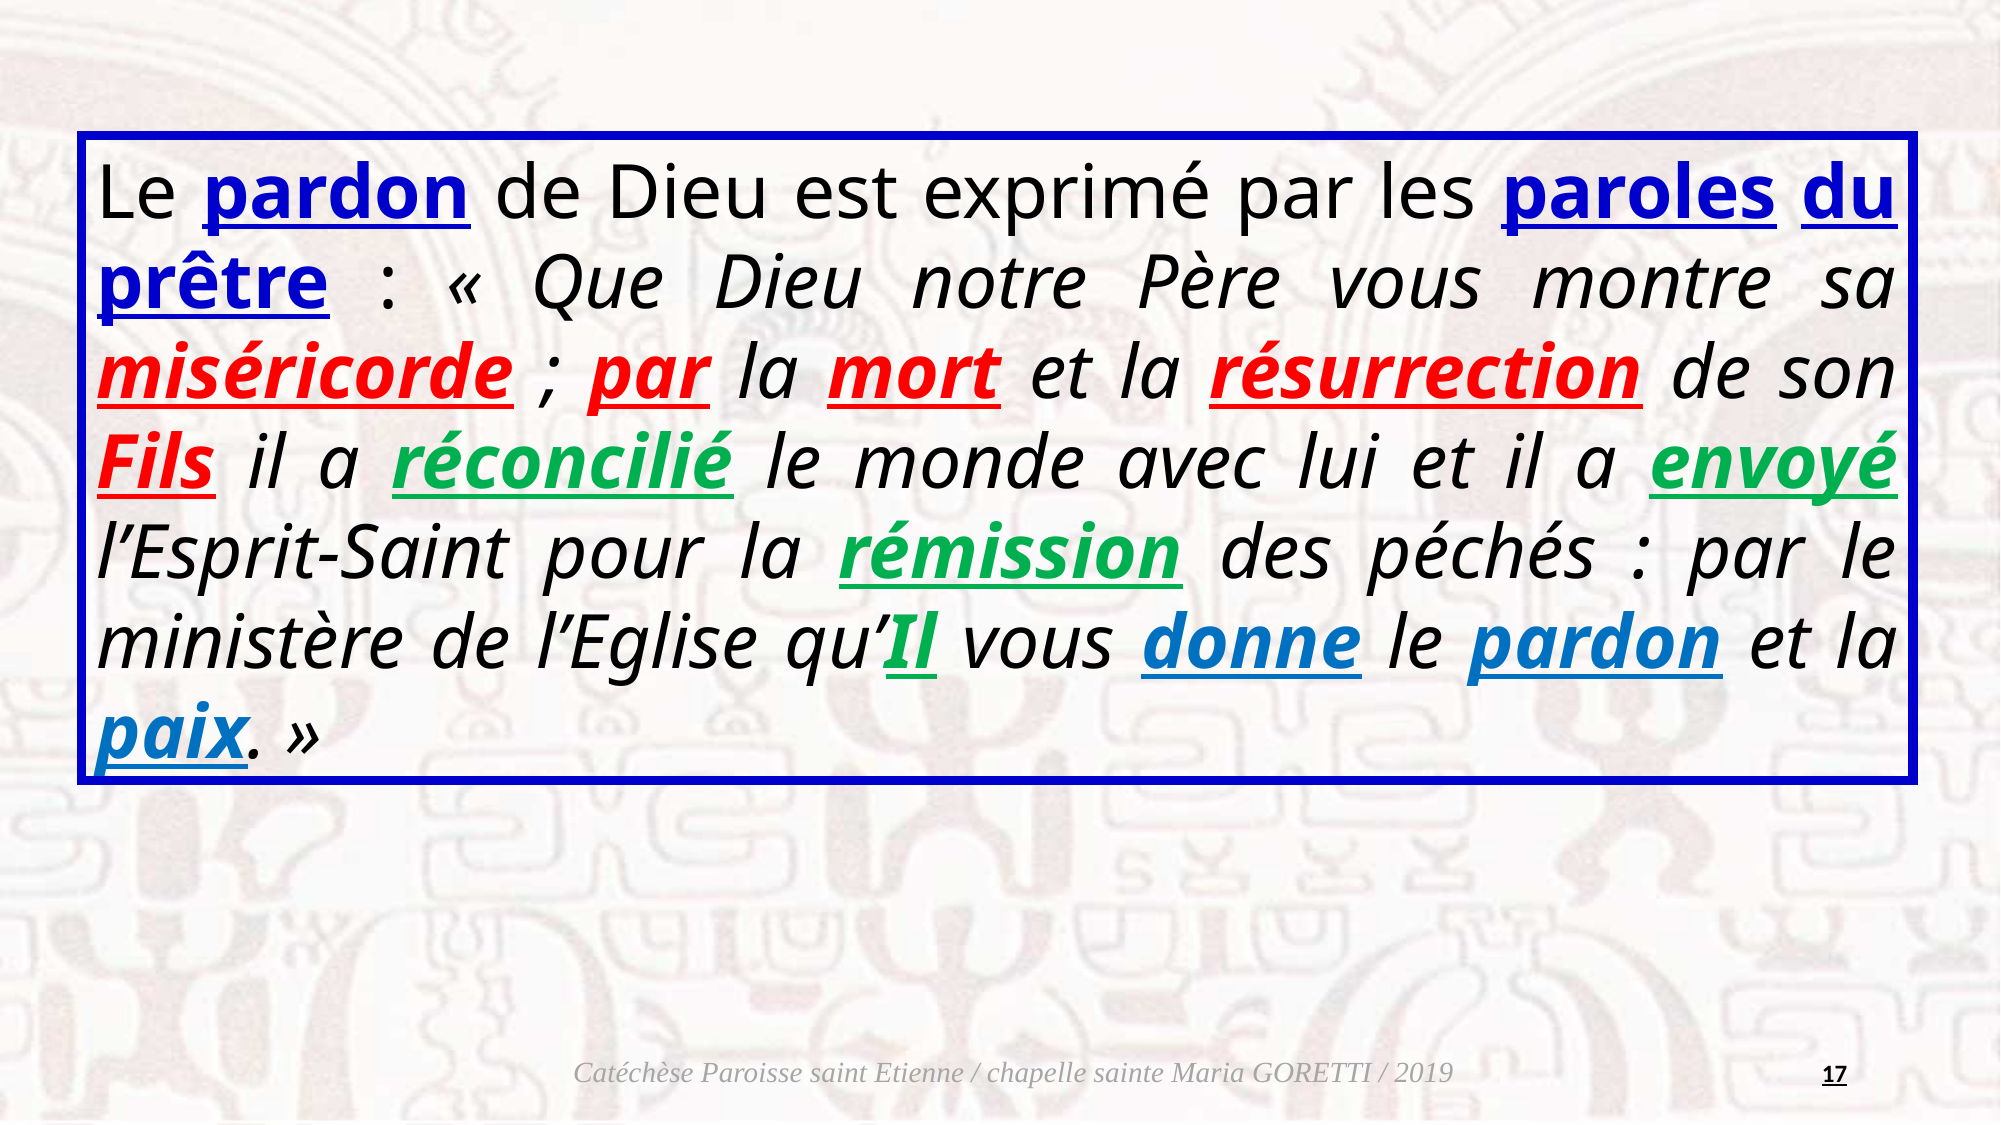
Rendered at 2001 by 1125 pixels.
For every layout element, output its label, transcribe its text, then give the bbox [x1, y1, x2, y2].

slide_number 17 [1412, 1042, 1863, 1103]
text_box Catéchèse Paroisse saint Etienne / chapelle sainte Maria GORETTI / 2019 [558, 1046, 1412, 1096]
text_box Le pardon de Dieu est exprimé par les paroles du prêtre : « Que Dieu notre Père vous montre sa miséricorde ; par la mort et la résurrection de son Fils il a réconcilié le monde avec lui et il a envoyé l’Esprit-Saint pour la rémission des péchés : par le ministère de l’Eglise qu’Il vous donne le pardon et la paix. » [81, 135, 1913, 781]
picture [0, 0, 2001, 1125]
